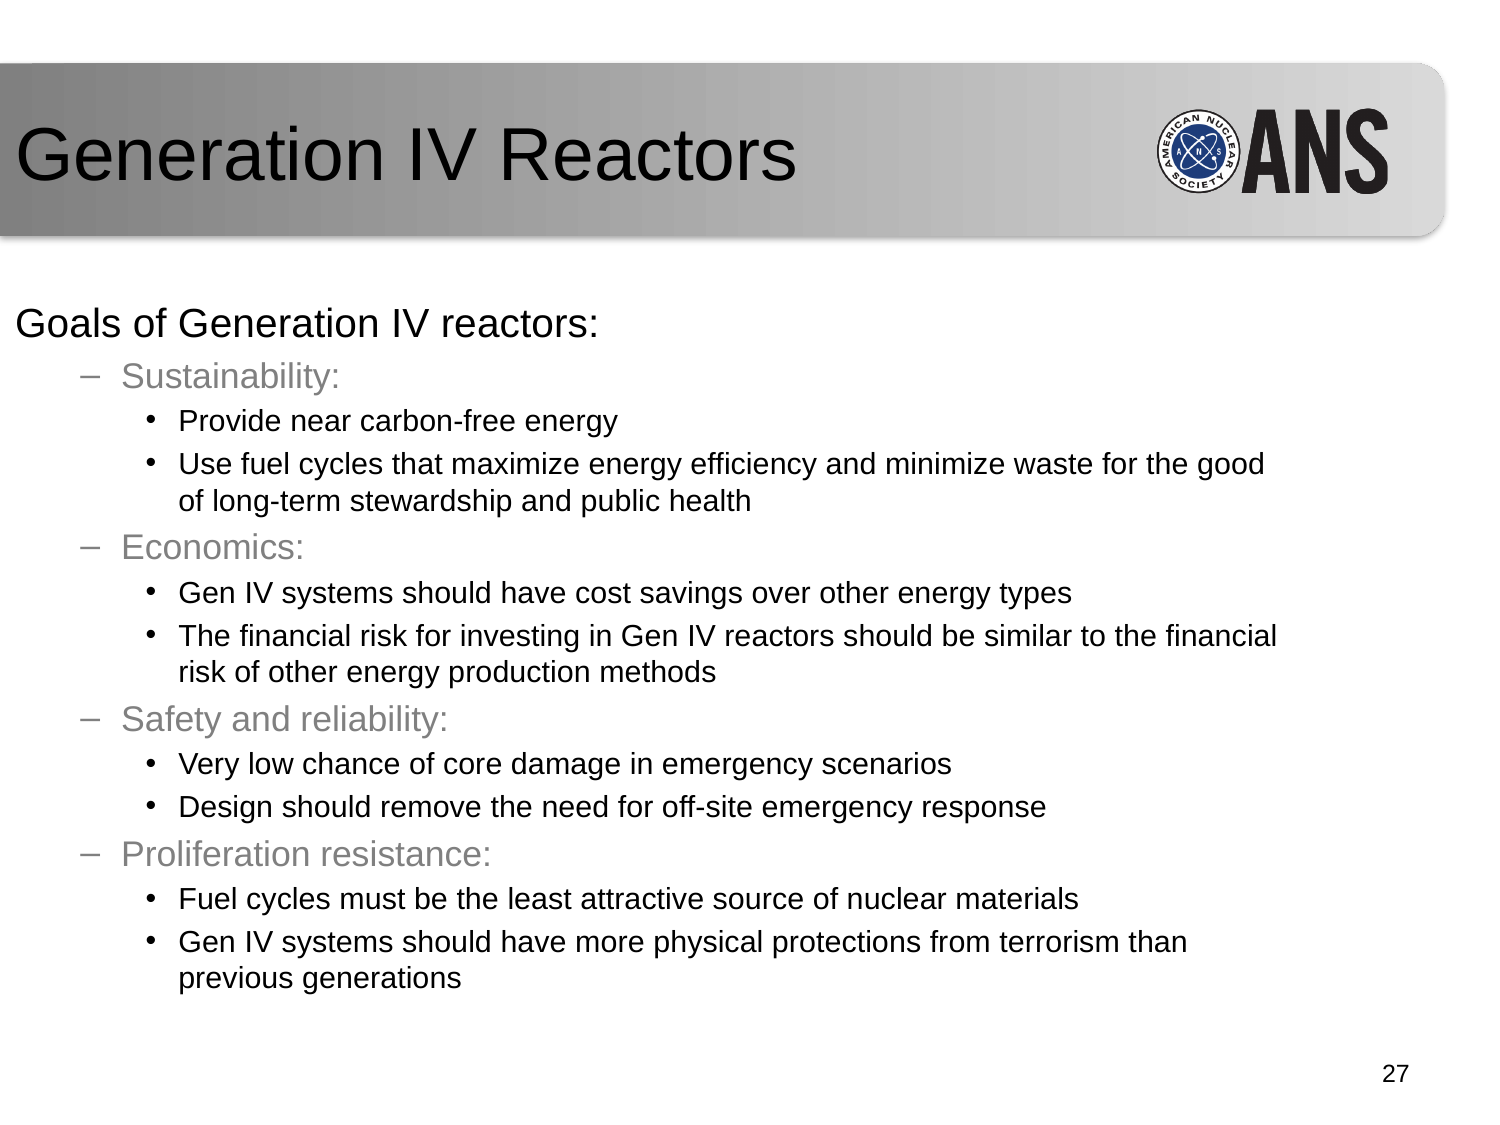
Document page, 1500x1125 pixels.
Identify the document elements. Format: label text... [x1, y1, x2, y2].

slide_number 27 [1074, 1042, 1425, 1103]
list Goals of Generation IV reactors: Sustainability: Provide near carbon-free energy Use fuel cycles that maximize energy efficiency and minimize waste for the good of long-term stewardship and public health Economics: Gen IV systems should have cost savings over other energy types The financial risk for investing in Gen IV reactors should be similar to the financial risk of other energy production methods Safety and reliability: Very low chance of core damage in emergency scenarios Design should remove the need for off-site emergency response Proliferation resistance: Fuel cycles must be the least attractive source of nuclear materials Gen IV systems should have more physical protections from terrorism than previous generations [0, 289, 1313, 1005]
title Generation IV Reactors [0, 95, 1077, 205]
